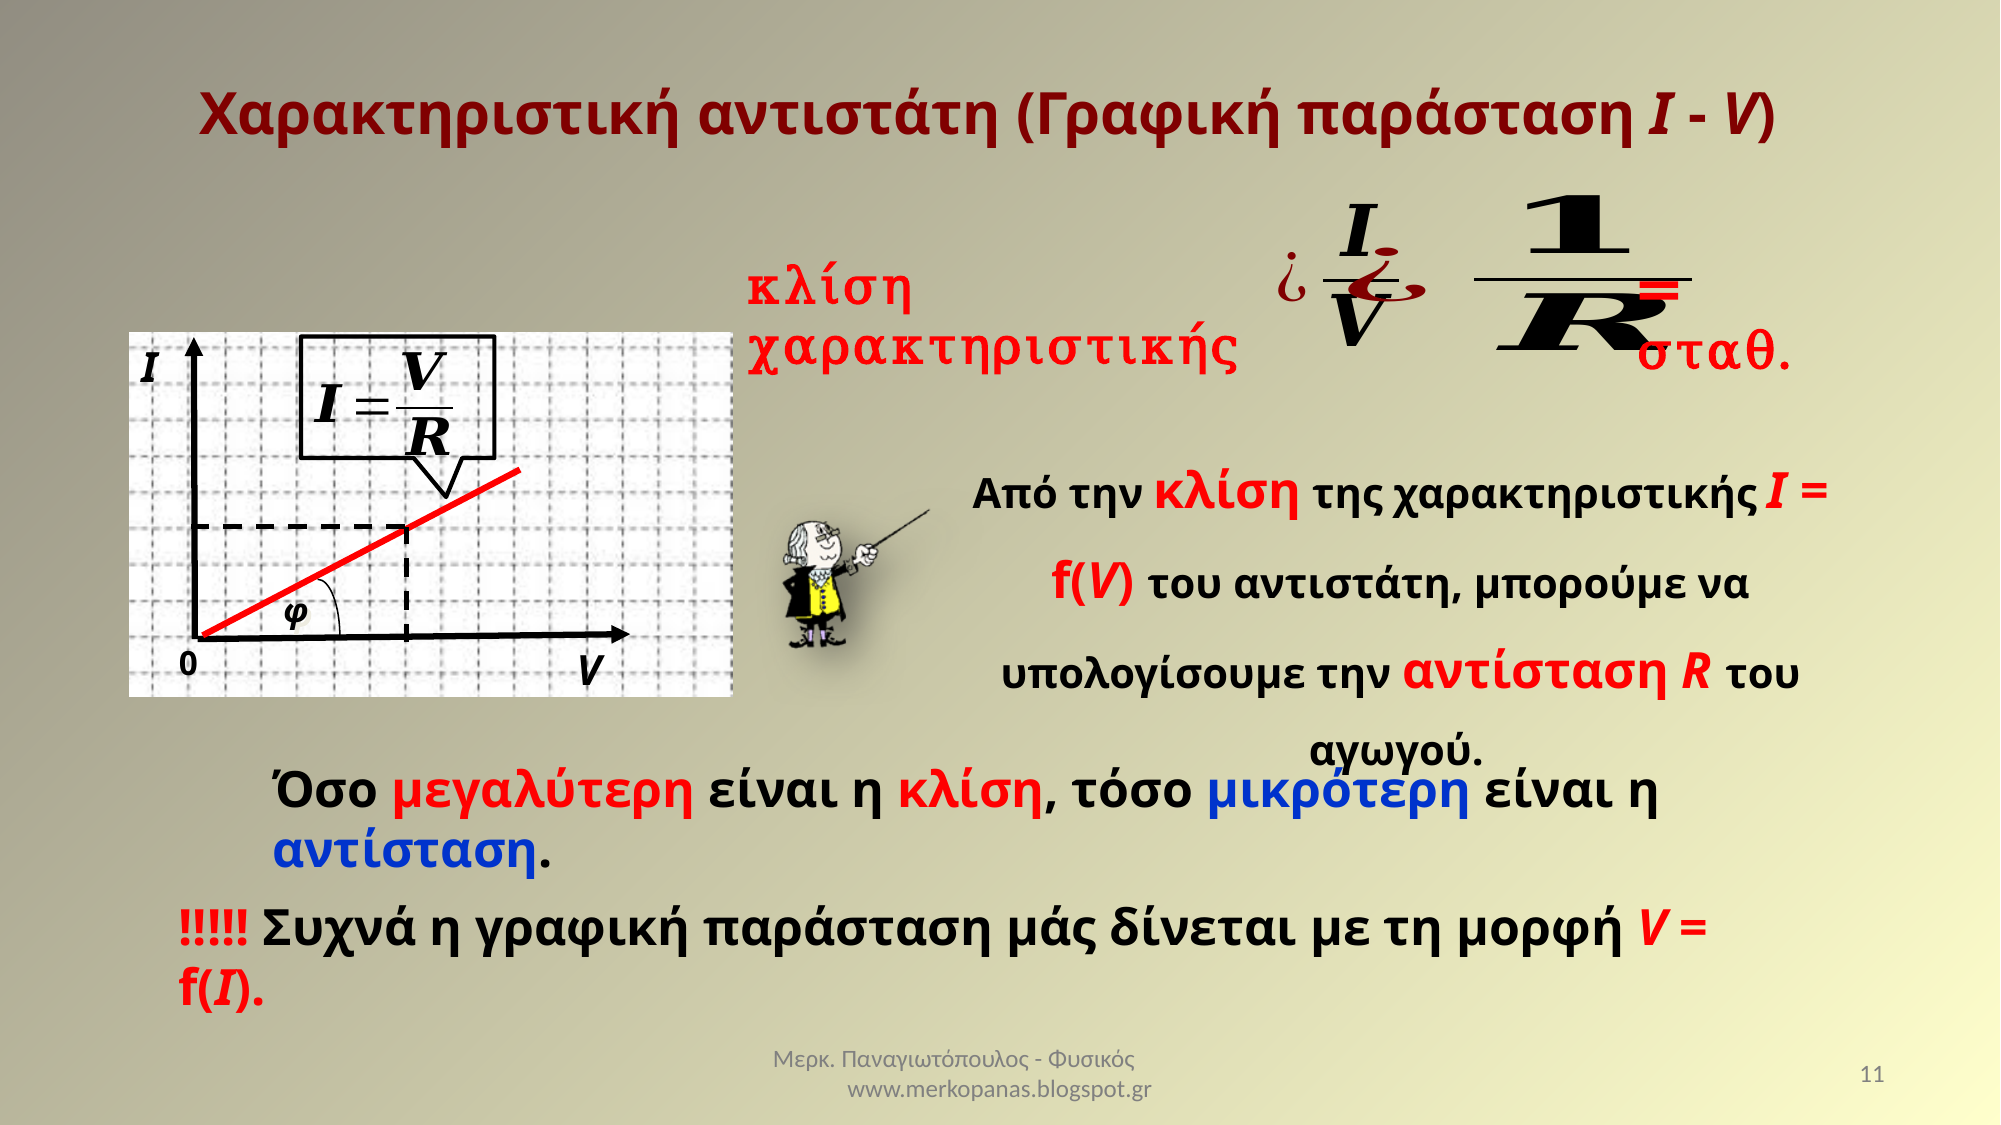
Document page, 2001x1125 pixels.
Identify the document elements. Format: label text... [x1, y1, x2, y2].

text_box = σταθ. [1621, 240, 1849, 386]
slide_number 11 [1433, 1042, 1900, 1103]
text_box Από την κλίση της χαρακτηριστικής I = f(V) του αντιστάτη, μπορούμε να υπολογίσουμε την αντίσταση R του αγωγού. [923, 421, 1878, 782]
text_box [268, 579, 352, 638]
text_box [300, 336, 495, 469]
footer Μερκ. Παναγιωτόπουλος - Φυσικός www.merkopanas.blogspot.gr [683, 1042, 1317, 1103]
text_box !!!!! Συχνά η γραφική παράσταση μάς δίνεται με τη μορφή V = f(I). [163, 887, 1762, 1023]
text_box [190, 526, 407, 643]
text_box Χαρακτηριστική αντιστάτη (Γραφική παράσταση I - V) [126, 69, 1849, 154]
text_box Όσο μεγαλύτερη είναι η κλίση, τόσο μικρότερη είναι η αντίσταση. [257, 749, 1849, 885]
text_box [126, 332, 734, 703]
text_box κλίση χαρακτηριστικής [730, 245, 1343, 381]
picture [772, 505, 933, 659]
